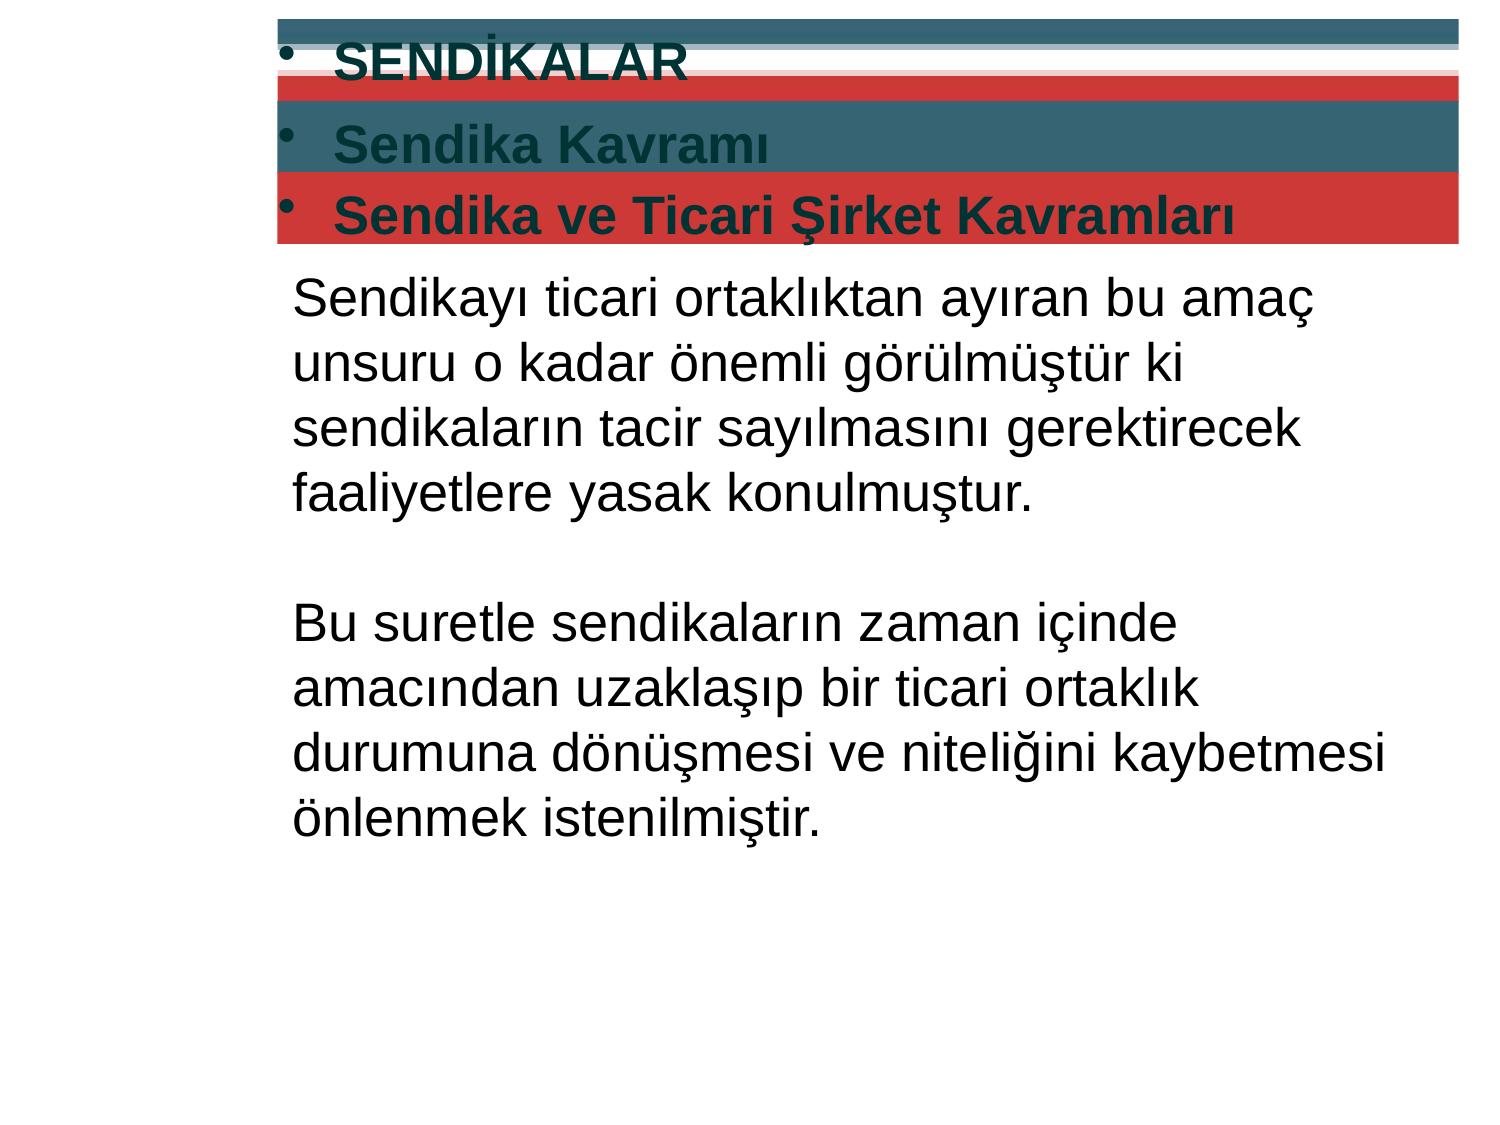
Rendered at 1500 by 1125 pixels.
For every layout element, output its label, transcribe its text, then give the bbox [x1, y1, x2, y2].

list Sendika ve Ticari Şirket Kavramları [277, 172, 1459, 244]
list Sendika Kavramı [277, 101, 1459, 172]
list SENDİKALAR [277, 19, 1459, 101]
text_box Sendikayı ticari ortaklıktan ayıran bu amaç unsuru o kadar önemli görülmüştür ki sendikaların tacir sayılmasını gerektirecek faaliyetlere yasak konulmuştur. Bu suretle sendikaların zaman içinde amacından uzaklaşıp bir ticari ortaklık durumuna dönüşmesi ve niteliğini kaybetmesi önlenmek istenilmiştir. [277, 255, 1459, 855]
